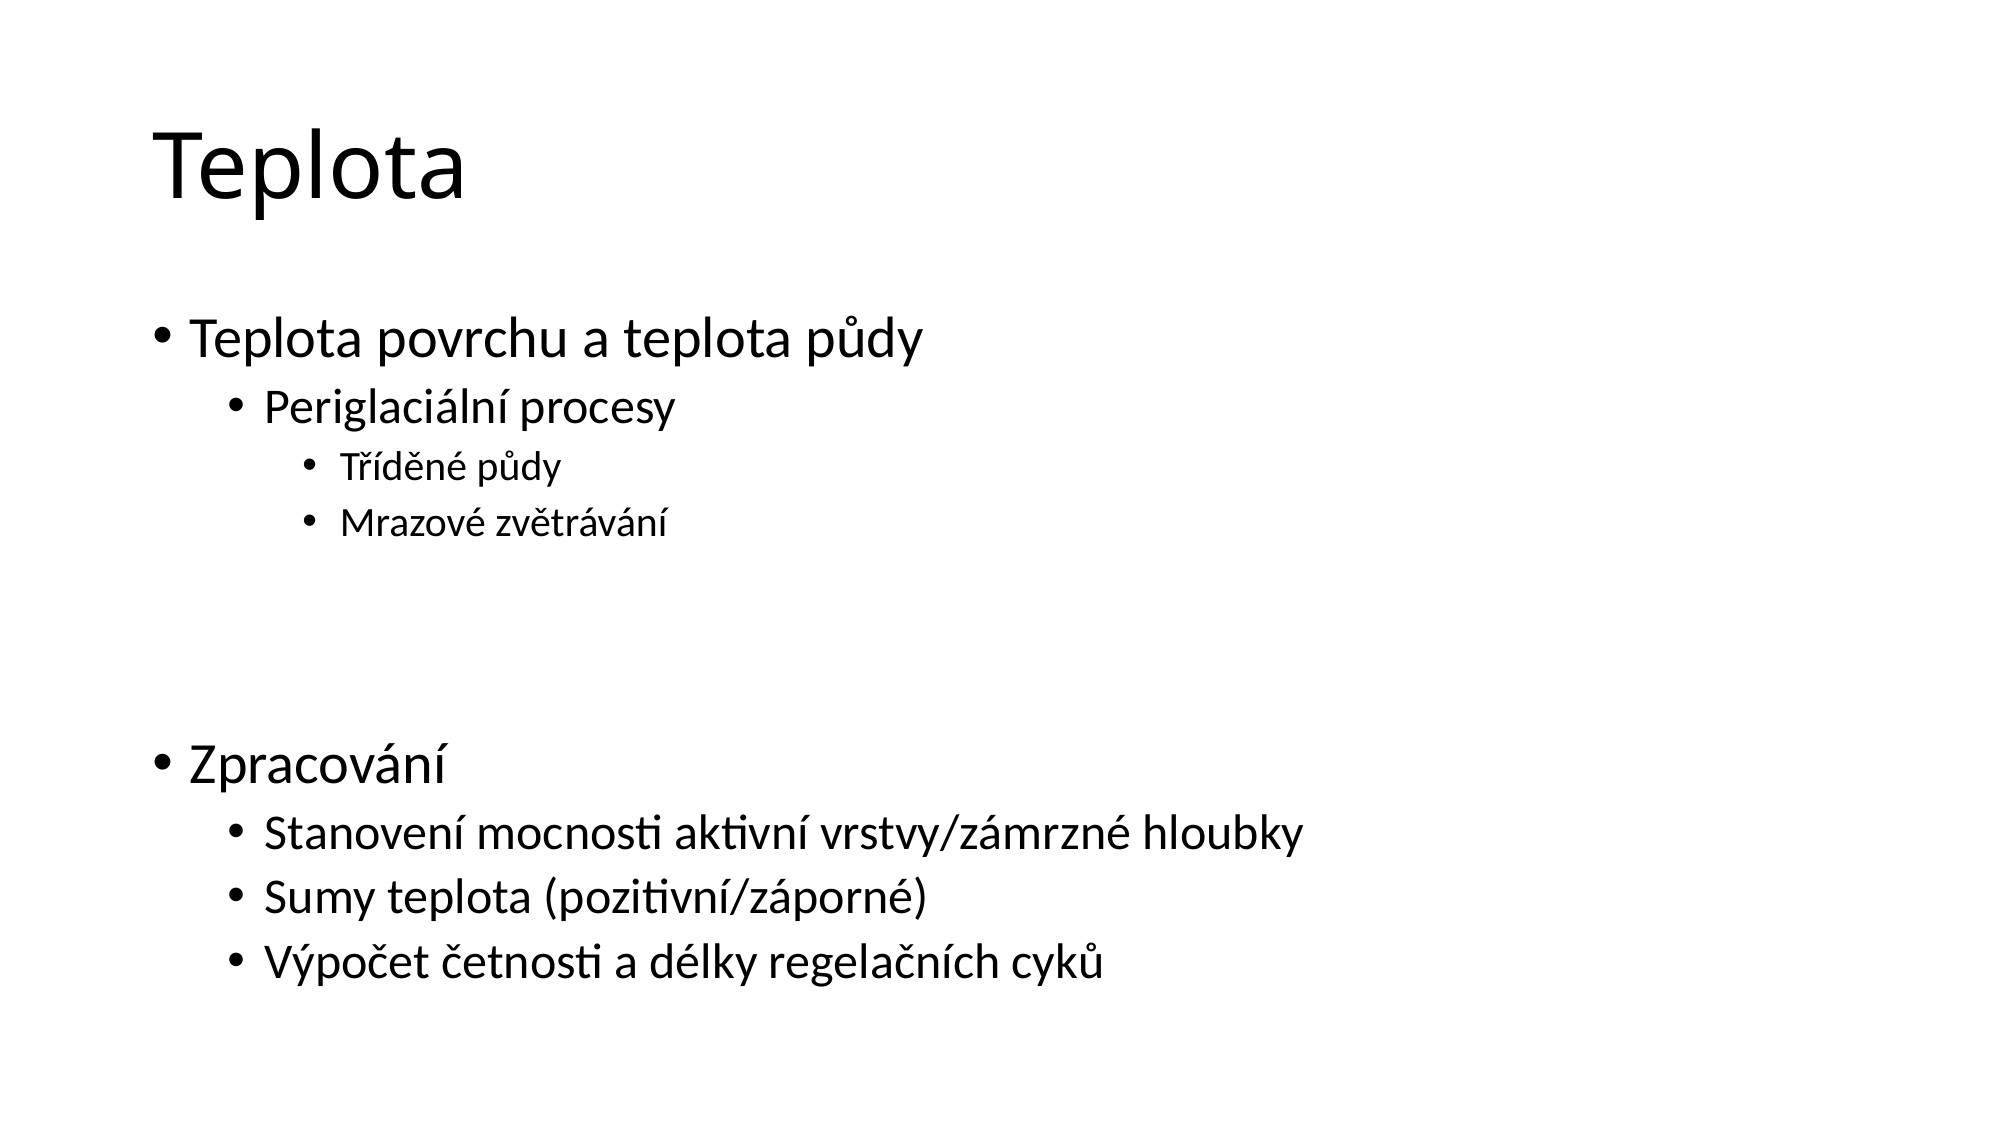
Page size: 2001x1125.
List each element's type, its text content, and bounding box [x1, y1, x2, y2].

title Teplota [137, 59, 1863, 278]
list Teplota povrchu a teplota půdy Periglaciální procesy Tříděné půdy Mrazové zvětrávání Zpracování Stanovení mocnosti aktivní vrstvy/zámrzné hloubky Sumy teplota (pozitivní/záporné) Výpočet četnosti a délky regelačních cyků [137, 299, 1863, 1014]
